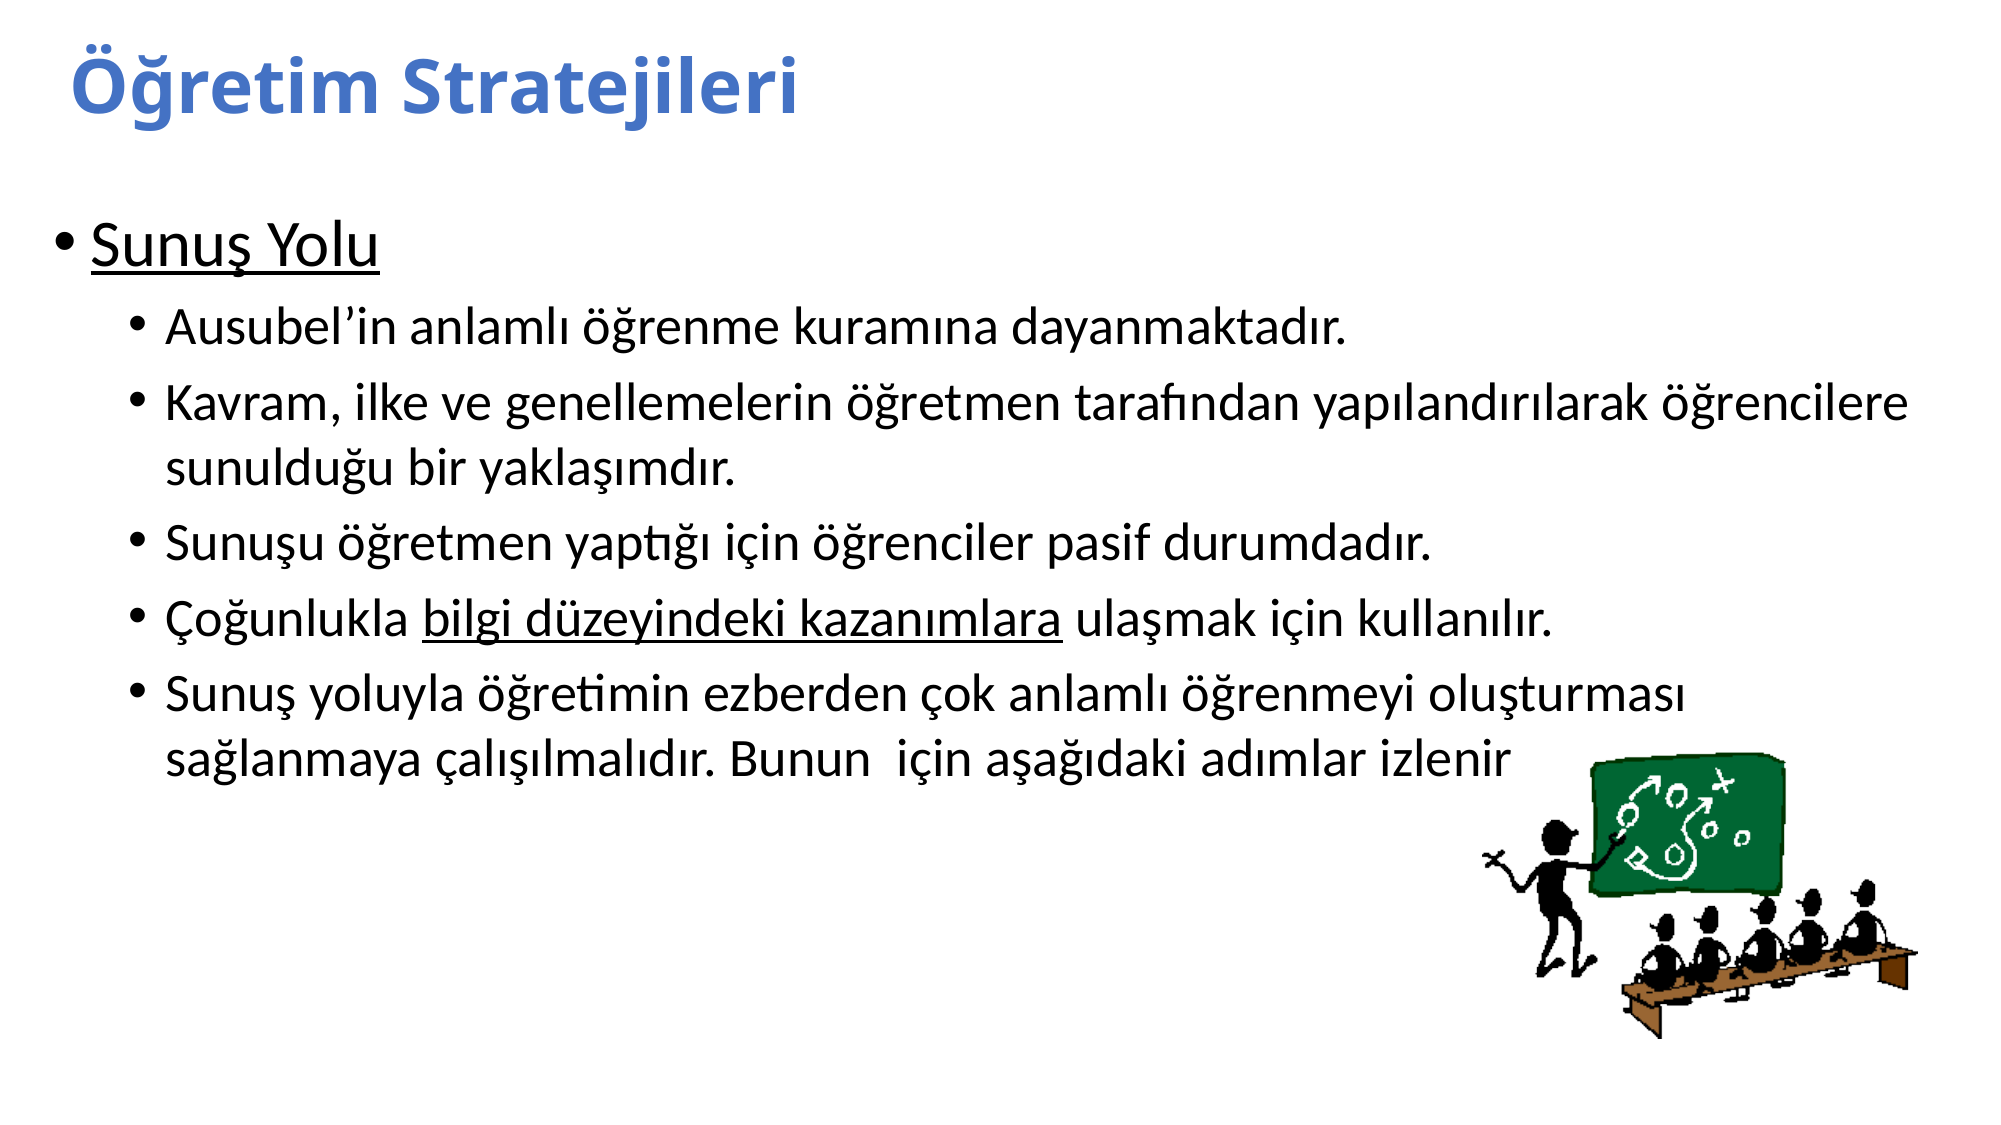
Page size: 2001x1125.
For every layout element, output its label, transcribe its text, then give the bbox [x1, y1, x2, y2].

picture [1482, 751, 1918, 1039]
list Sunuş Yolu Ausubel’in anlamlı öğrenme kuramına dayanmaktadır. Kavram, ilke ve genellemelerin öğretmen tarafından yapılandırılarak öğrencilere sunulduğu bir yaklaşımdır. Sunuşu öğretmen yaptığı için öğrenciler pasif durumdadır. Çoğunlukla bilgi düzeyindeki kazanımlara ulaşmak için kullanılır. Sunuş yoluyla öğretimin ezberden çok anlamlı öğrenmeyi oluşturması sağlanmaya çalışılmalıdır. Bunun için aşağıdaki adımlar izlenir [38, 192, 1968, 1086]
title Öğretim Stratejileri [54, 0, 1780, 192]
